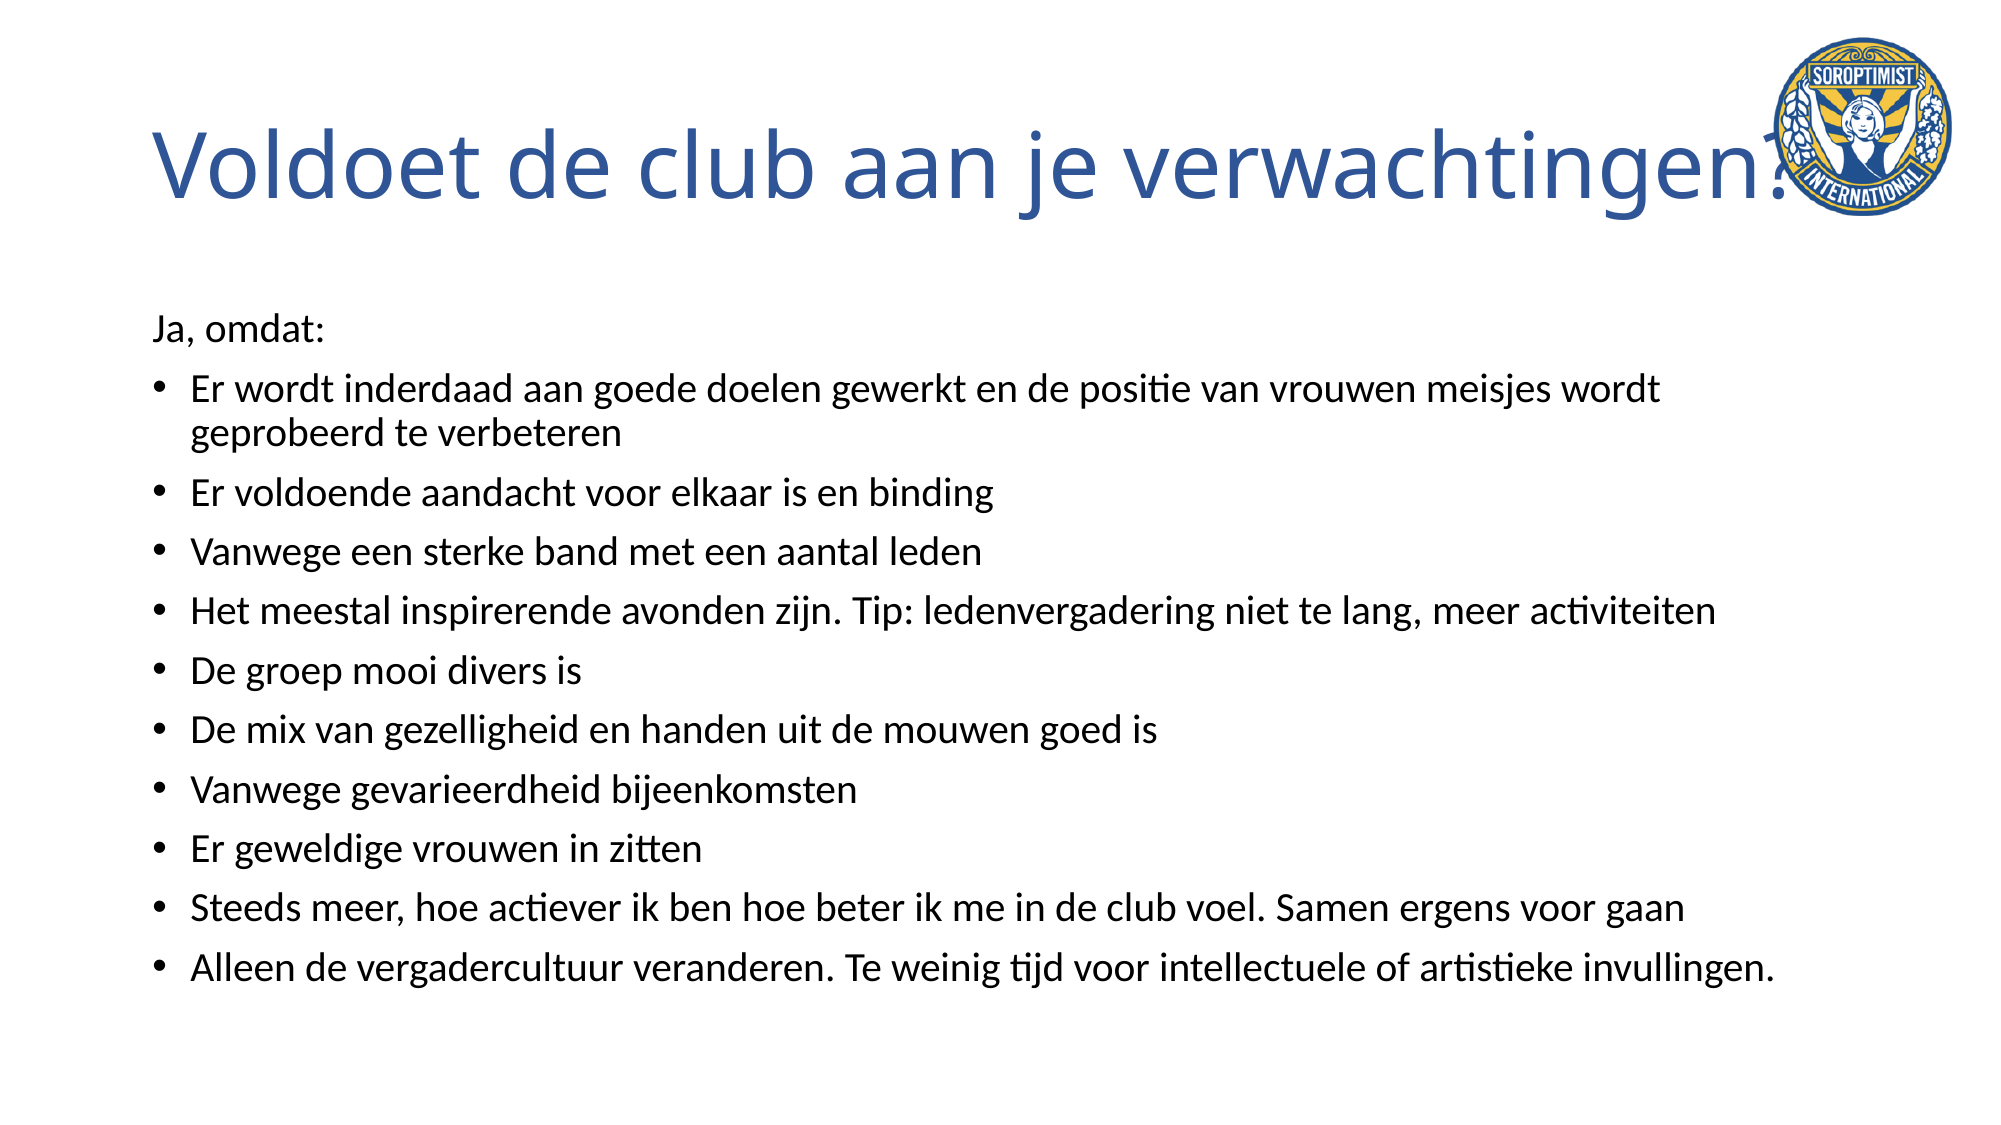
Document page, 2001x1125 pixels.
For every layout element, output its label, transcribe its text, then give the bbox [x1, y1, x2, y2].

list Ja, omdat: Er wordt inderdaad aan goede doelen gewerkt en de positie van vrouwen meisjes wordt geprobeerd te verbeteren Er voldoende aandacht voor elkaar is en binding Vanwege een sterke band met een aantal leden Het meestal inspirerende avonden zijn. Tip: ledenvergadering niet te lang, meer activiteiten De groep mooi divers is De mix van gezelligheid en handen uit de mouwen goed is Vanwege gevarieerdheid bijeenkomsten Er geweldige vrouwen in zitten Steeds meer, hoe actiever ik ben hoe beter ik me in de club voel. Samen ergens voor gaan Alleen de vergadercultuur veranderen. Te weinig tijd voor intellectuele of artistieke invullingen. [137, 299, 1863, 1014]
picture [1773, 37, 1952, 216]
title Voldoet de club aan je verwachtingen? [137, 59, 1863, 278]
